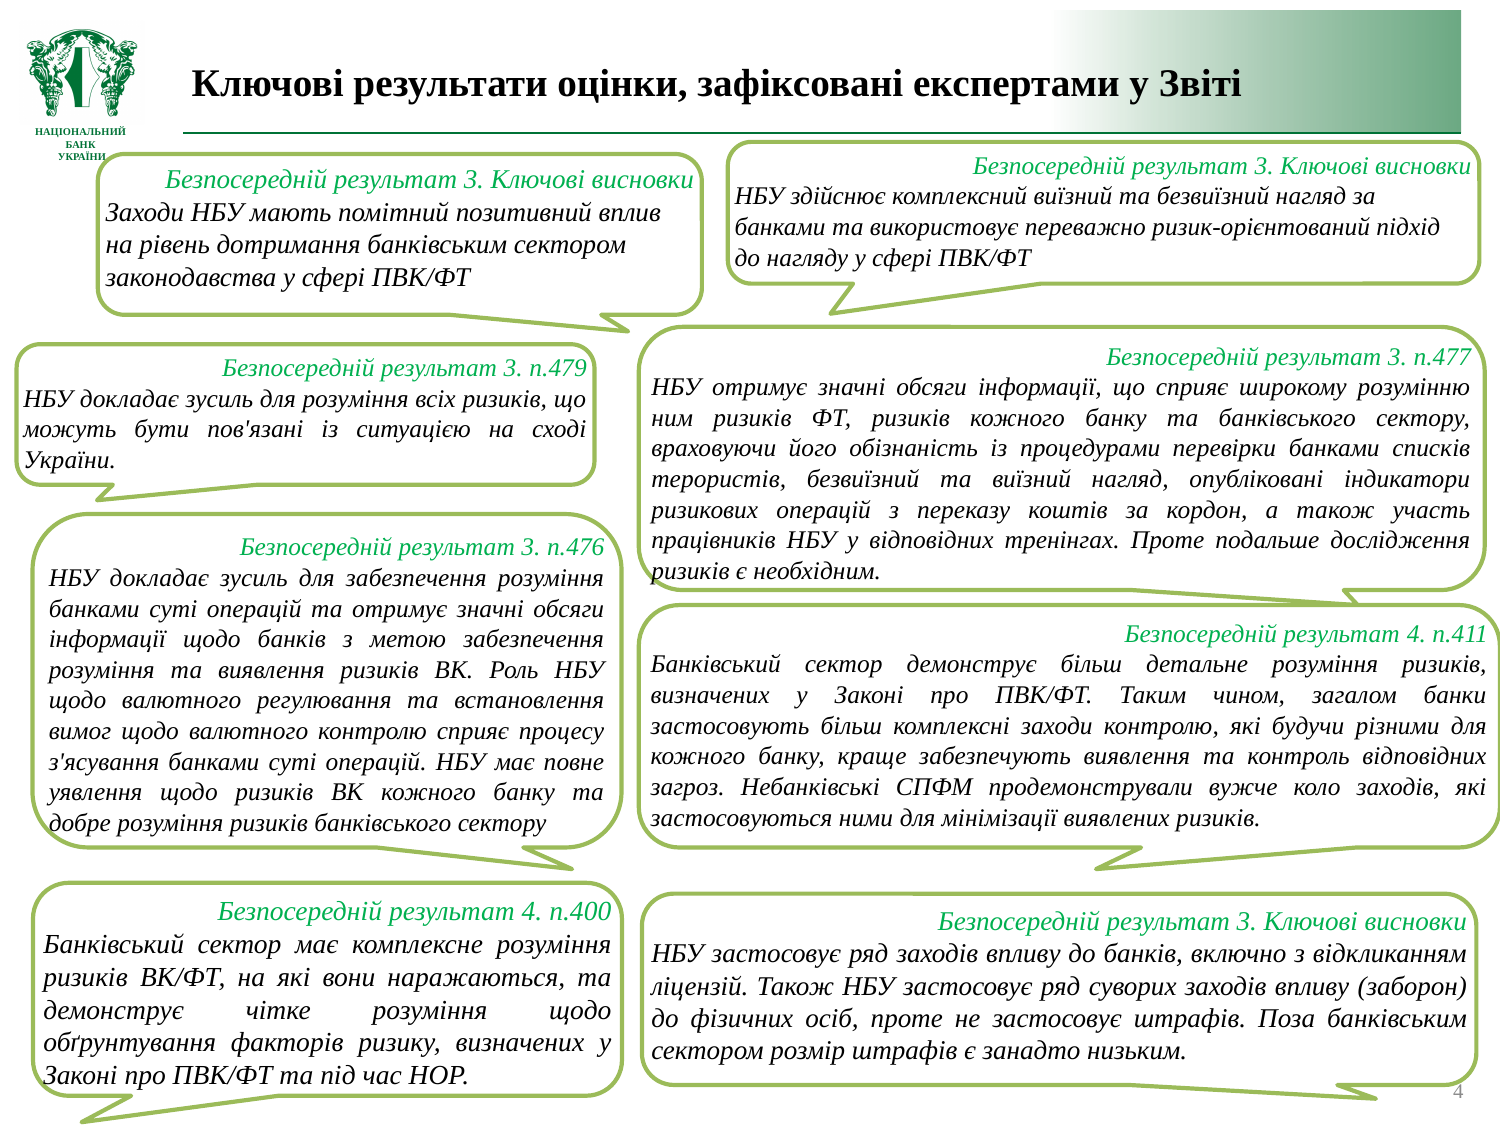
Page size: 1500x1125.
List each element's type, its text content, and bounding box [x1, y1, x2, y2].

text_box Безпосередній результат 3. Ключові висновки НБУ застосовує ряд заходів впливу до банків, включно з відкликанням ліцензій. Також НБУ застосовує ряд суворих заходів впливу (заборон) до фізичних осіб, проте не застосовує штрафів. Поза банківським сектором розмір штрафів є занадто низьким. [639, 891, 1479, 1101]
text_box Безпосередній результат 3. п.477 НБУ отримує значні обсяги інформації, що сприяє широкому розумінню ним ризиків ФТ, ризиків кожного банку та банківського сектору, враховуючи його обізнаність із процедурами перевірки банками списків терористів, безвиїзний та виїзний нагляд, опубліковані індикатори ризикових операцій з переказу коштів за кордон, а також участь працівників НБУ у відповідних тренінгах. Проте подальше дослідження ризиків є необхідним. [636, 324, 1487, 602]
text_box Безпосередній результат 4. п.411 Банківський сектор демонструє більш детальне розуміння ризиків, визначених у Законі про ПВК/ФТ. Таким чином, загалом банки застосовують більш комплексні заходи контролю, які будучи різними для кожного банку, краще забезпечують виявлення та контроль відповідних загроз. Небанківські СПФМ продемонстрували вужче коло заходів, які застосовуються ними для мінімізації виявлених ризиків. [636, 602, 1500, 872]
slide_number 4 [1350, 1035, 1480, 1111]
text_box Безпосередній результат 3. п.479 НБУ докладає зусиль для розуміння всіх ризиків, що можуть бути пов'язані із ситуацією на сході України. [14, 342, 597, 503]
text_box Безпосередній результат 4. п.400 Банківський сектор має комплексне розуміння ризиків ВК/ФТ, на які вони наражаються, та демонструє чітке розуміння щодо обґрунтування факторів ризику, визначених у Законі про ПВК/ФТ та під час НОР. [30, 880, 625, 1125]
text_box Безпосередній результат 3. п.476 НБУ докладає зусиль для забезпечення розуміння банками суті операцій та отримує значні обсяги інформації щодо банків з метою забезпечення розуміння та виявлення ризиків ВК. Роль НБУ щодо валютного регулювання та встановлення вимог щодо валютного контролю сприяє процесу з'ясування банками суті операцій. НБУ має повне уявлення щодо ризиків ВК кожного банку та добре розуміння ризиків банківського сектору [30, 511, 624, 872]
title Ключові результати оцінки, зафіксовані експертами у Звіті [191, 7, 1451, 154]
text_box Безпосередній результат 3. Ключові висновки НБУ здійснює комплексний виїзний та безвиїзний нагляд за банками та використовує переважно ризик-орієнтований підхід до нагляду у сфері ПВК/ФТ [725, 139, 1482, 316]
text_box Безпосередній результат 3. Ключові висновки Заходи НБУ мають помітний позитивний вплив на рівень дотримання банківським сектором законодавства у сфері ПВК/ФТ [95, 151, 704, 334]
